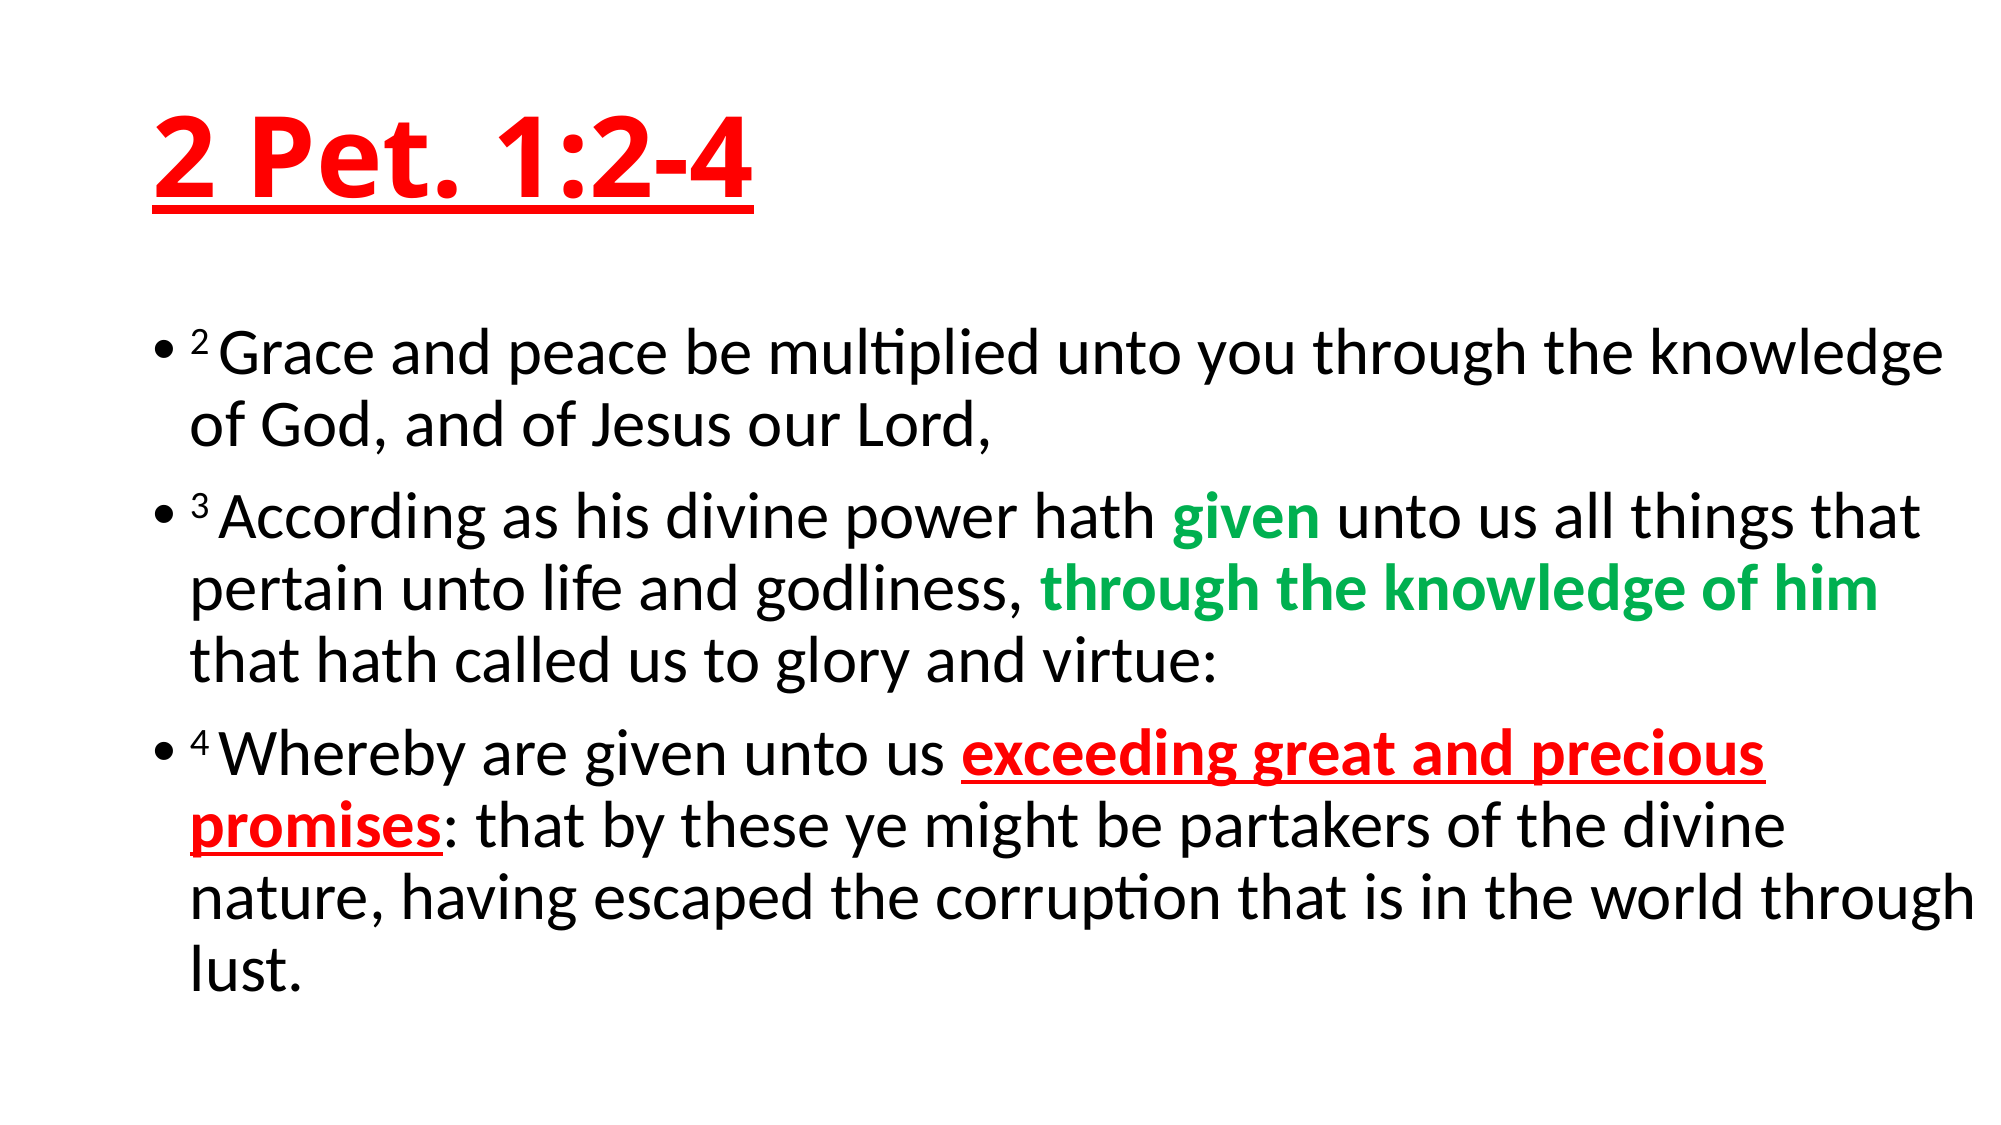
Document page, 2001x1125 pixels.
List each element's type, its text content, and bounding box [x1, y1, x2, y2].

list 2 Grace and peace be multiplied unto you through the knowledge of God, and of Jesus our Lord, 3 According as his divine power hath given unto us all things that pertain unto life and godliness, through the knowledge of him that hath called us to glory and virtue: 4 Whereby are given unto us exceeding great and precious promises: that by these ye might be partakers of the divine nature, having escaped the corruption that is in the world through lust. [137, 198, 2000, 1014]
title 2 Pet. 1:2-4 [137, 52, 1863, 198]
